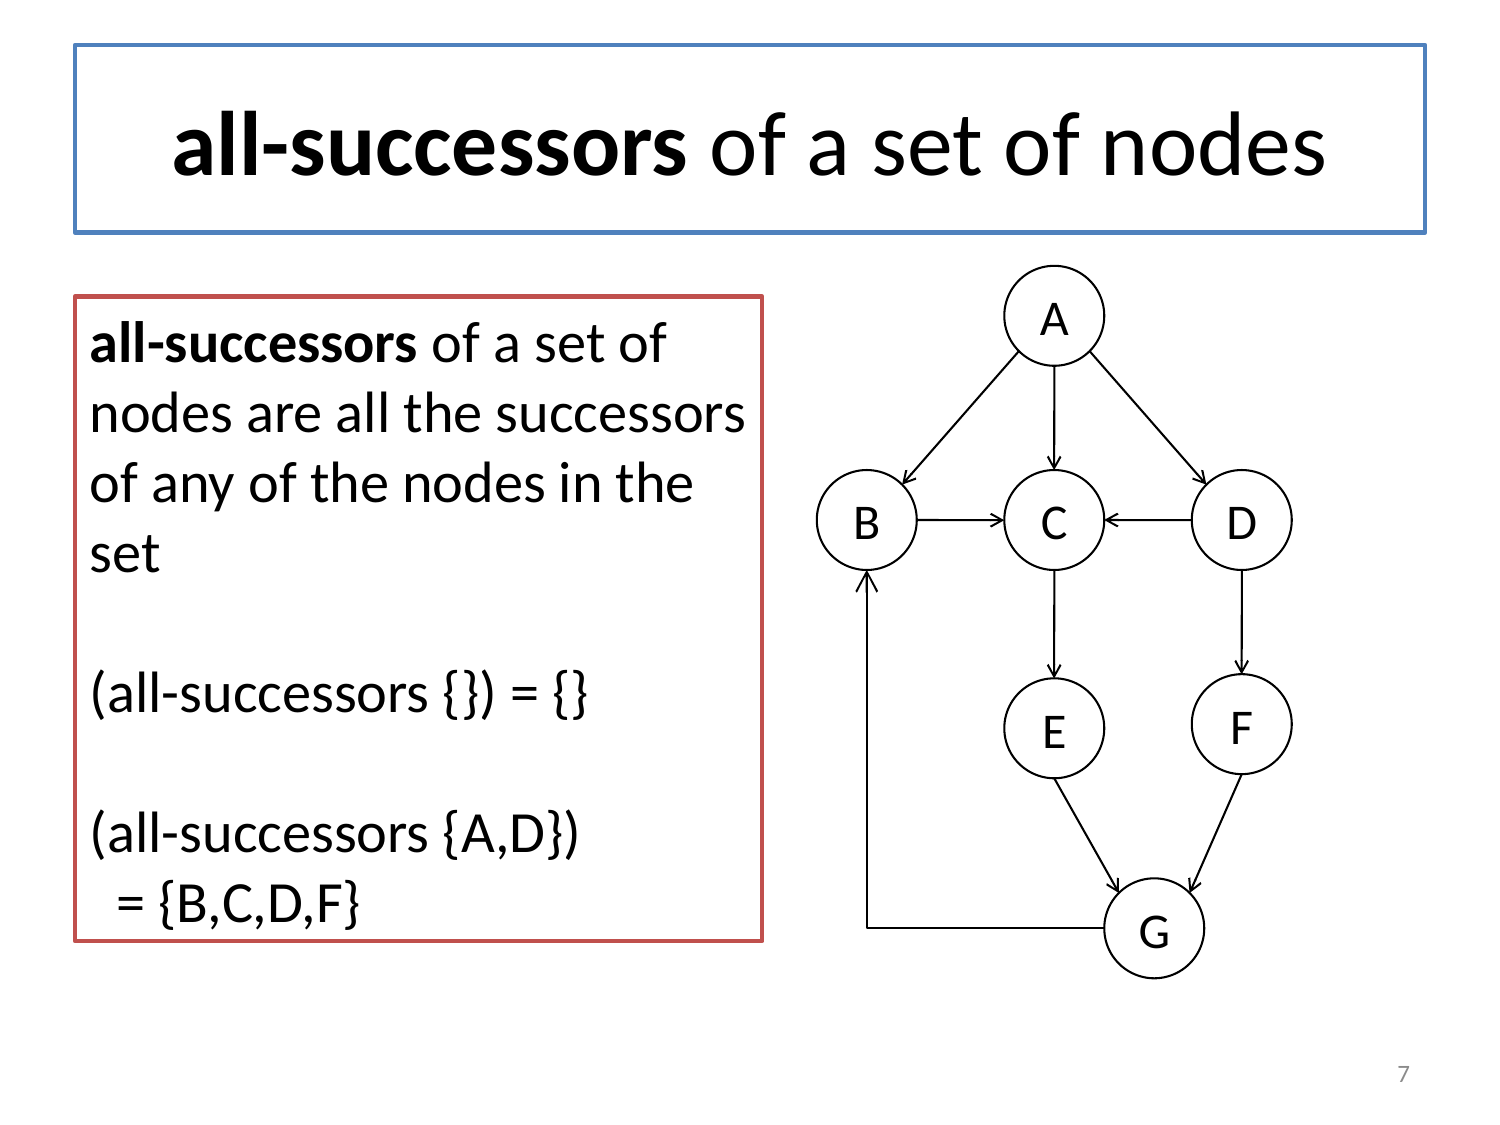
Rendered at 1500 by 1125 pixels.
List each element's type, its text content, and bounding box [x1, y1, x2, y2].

text_box all-successors of a set of nodes are all the successors of any of the nodes in the set (all-successors {}) = {} (all-successors {A,D}) = {B,C,D,F} [73, 294, 764, 943]
title all-successors of a set of nodes [73, 43, 1427, 235]
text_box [816, 265, 1292, 979]
slide_number 7 [1074, 1042, 1425, 1103]
